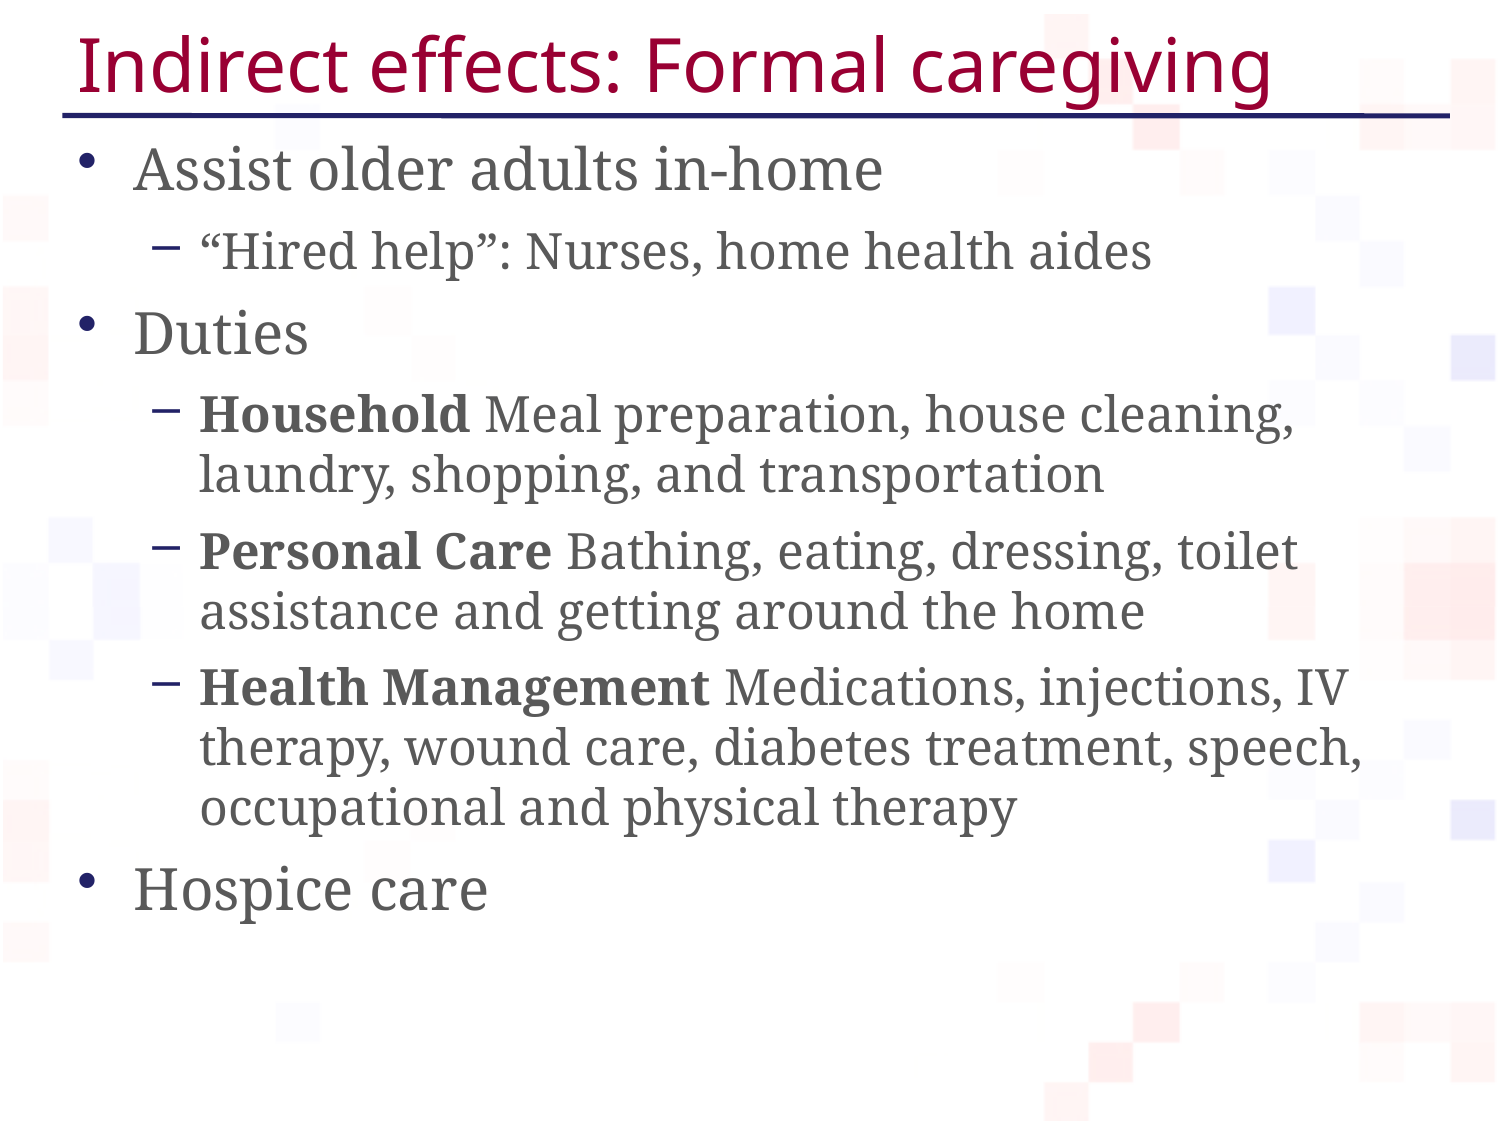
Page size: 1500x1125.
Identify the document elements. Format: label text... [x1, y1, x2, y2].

list Assist older adults in-home “Hired help”: Nurses, home health aides Duties Household Meal preparation, house cleaning, laundry, shopping, and transportation Personal Care Bathing, eating, dressing, toilet assistance and getting around the home Health Management Medications, injections, IV therapy, wound care, diabetes treatment, speech, occupational and physical therapy Hospice care [62, 124, 1451, 1051]
title Indirect effects: Formal caregiving [62, 3, 1451, 122]
